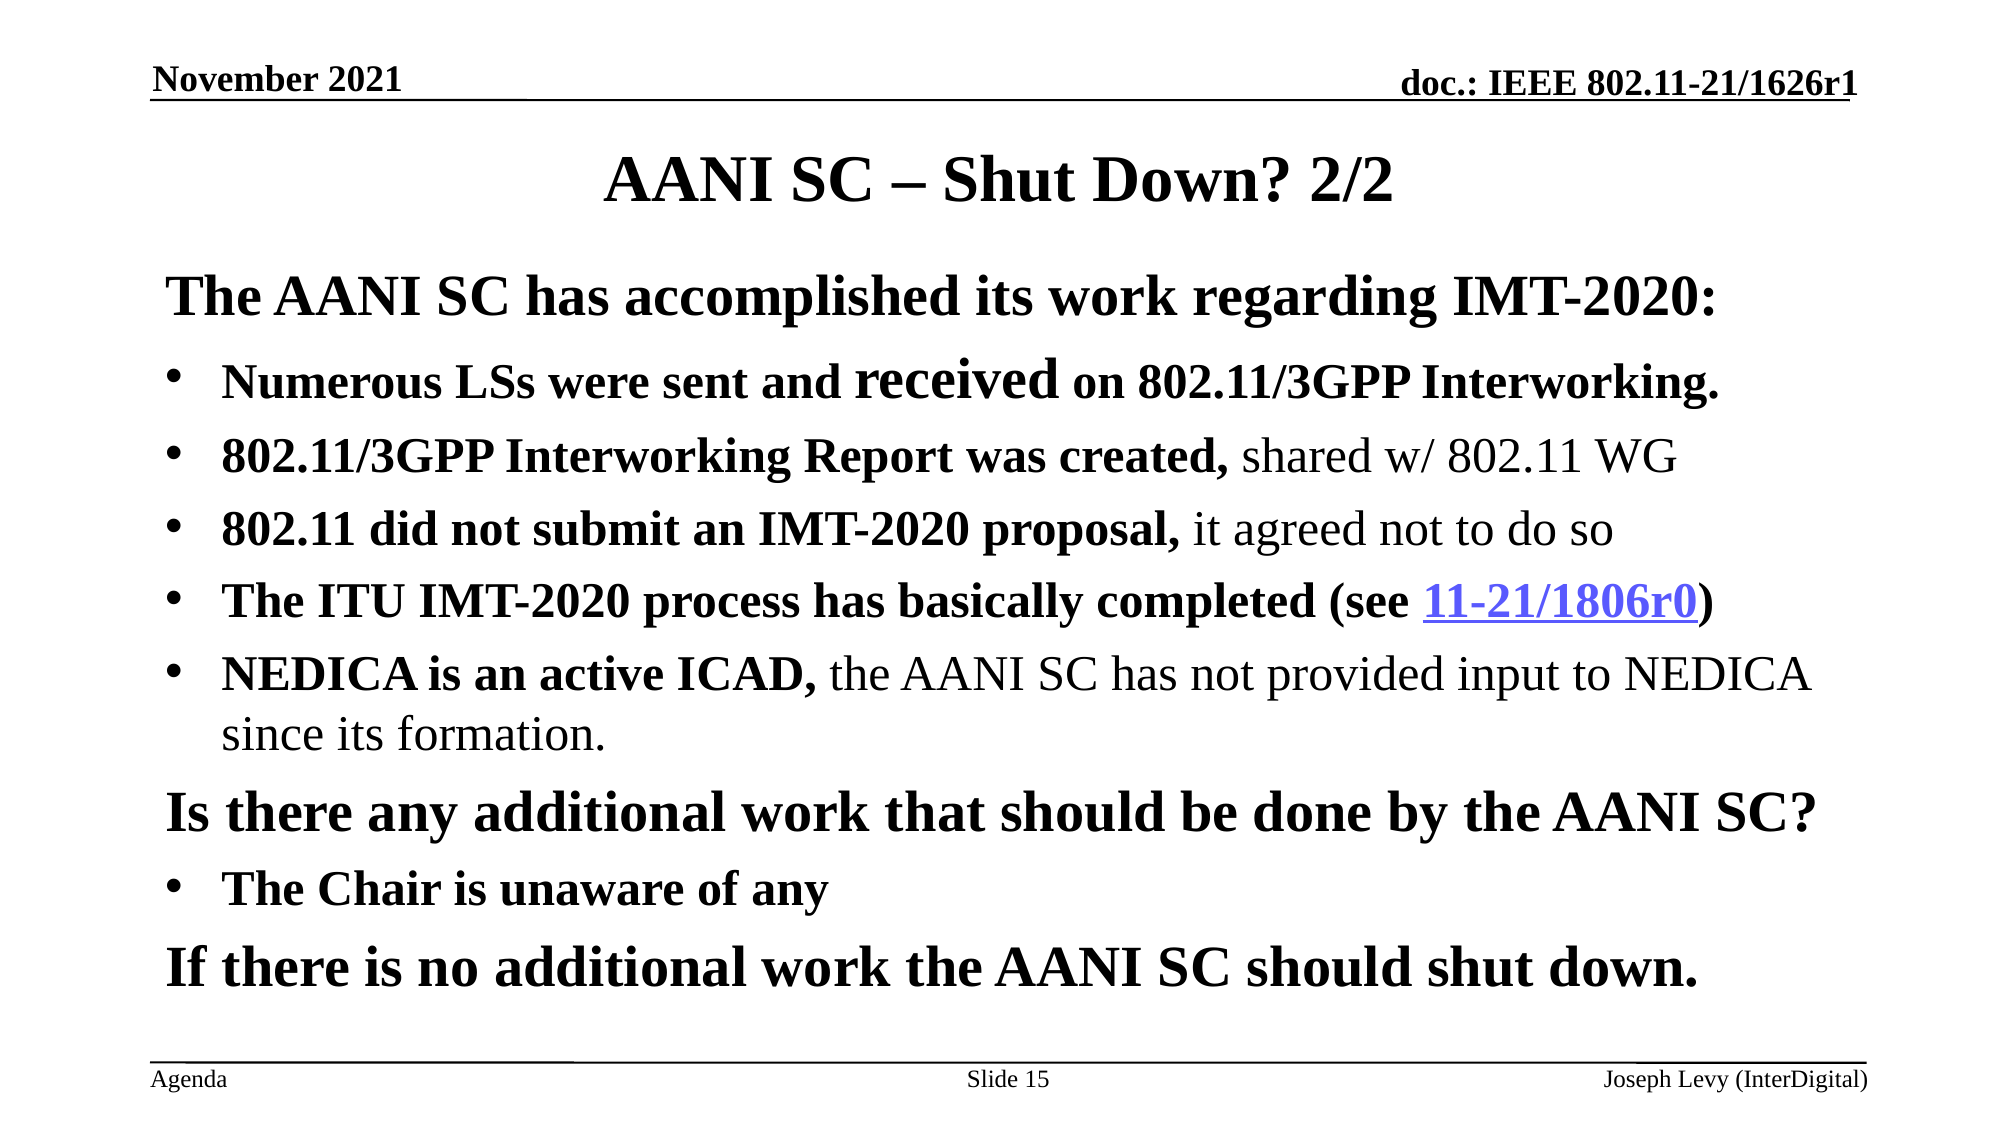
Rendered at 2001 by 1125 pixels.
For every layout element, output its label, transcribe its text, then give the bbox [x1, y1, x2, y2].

list The AANI SC has accomplished its work regarding IMT-2020: Numerous LSs were sent and received on 802.11/3GPP Interworking. 802.11/3GPP Interworking Report was created, shared w/ 802.11 WG 802.11 did not submit an IMT-2020 proposal, it agreed not to do so The ITU IMT-2020 process has basically completed (see 11-21/1806r0) NEDICA is an active ICAD, the AANI SC has not provided input to NEDICA since its formation. Is there any additional work that should be done by the AANI SC? The Chair is unaware of any If there is no additional work the AANI SC should shut down. [149, 249, 1850, 1000]
title AANI SC – Shut Down? 2/2 [149, 112, 1850, 238]
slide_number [152, 54, 563, 100]
footer Joseph Levy (InterDigital) [1171, 1061, 1869, 1093]
slide_number Slide 15 [950, 1061, 1067, 1123]
